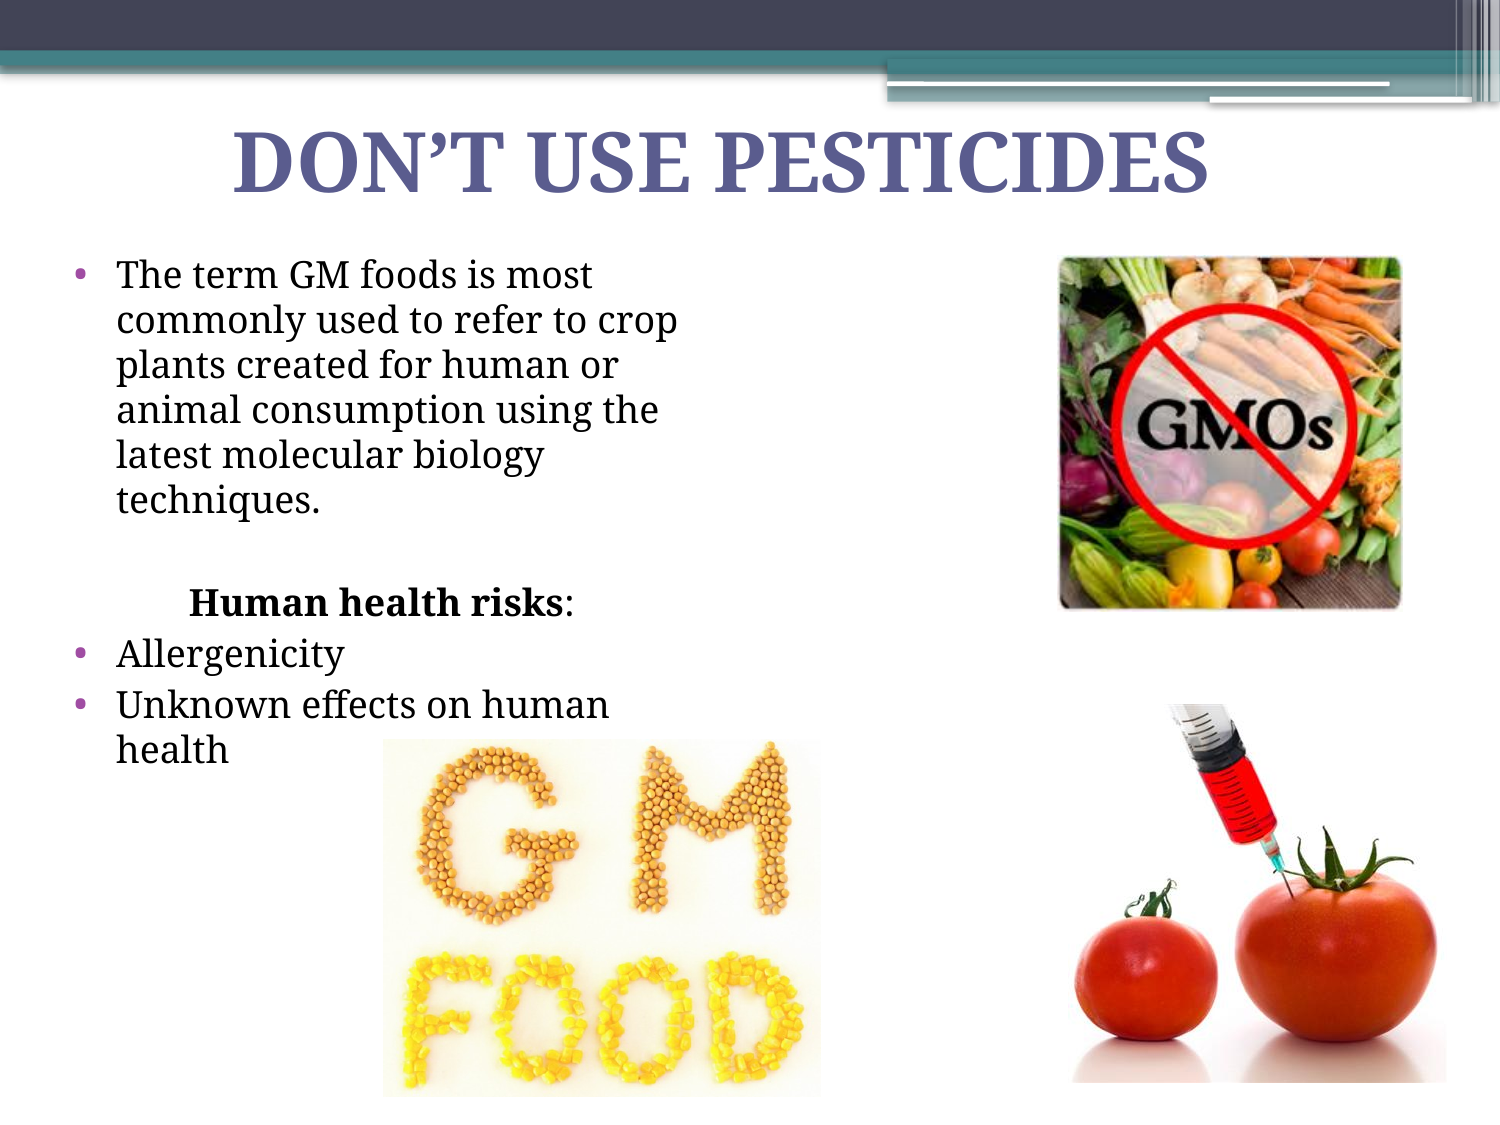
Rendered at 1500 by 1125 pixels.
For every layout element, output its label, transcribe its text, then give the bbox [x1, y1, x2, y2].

text_box Don’t use pesticides [217, 101, 1227, 217]
picture [1056, 255, 1403, 612]
list The term GM foods is most commonly used to refer to crop plants created for human or animal consumption using the latest molecular biology techniques. Human health risks: Allergenicity Unknown effects on human health [41, 243, 705, 953]
picture [383, 739, 822, 1098]
picture [1068, 703, 1448, 1083]
